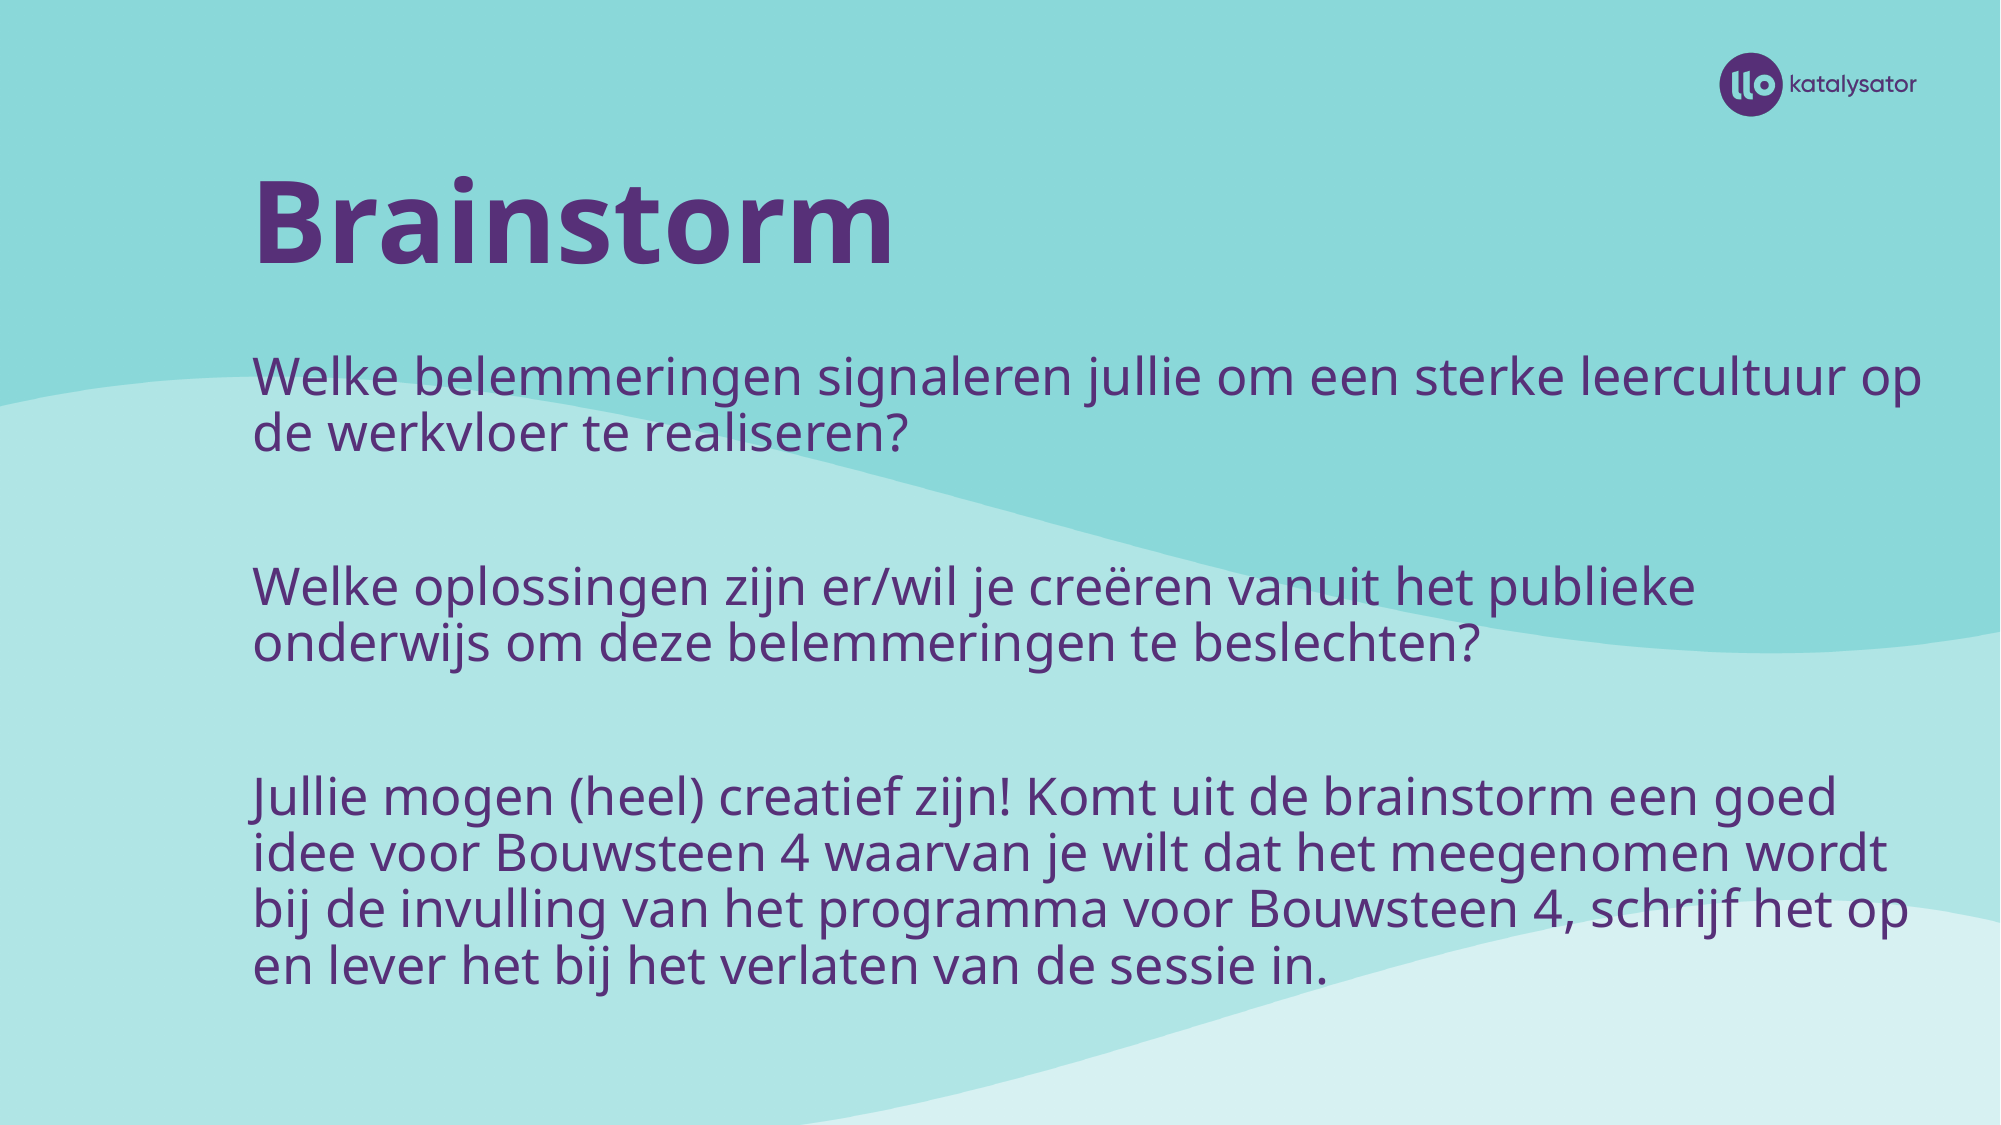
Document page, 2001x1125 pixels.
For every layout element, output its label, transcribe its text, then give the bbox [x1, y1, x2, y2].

title Brainstorm [235, 148, 1961, 305]
list Welke belemmeringen signaleren jullie om een sterke leercultuur op de werkvloer te realiseren? Welke oplossingen zijn er/wil je creëren vanuit het publieke onderwijs om deze belemmeringen te beslechten? Jullie mogen (heel) creatief zijn! Komt uit de brainstorm een goed idee voor Bouwsteen 4 waarvan je wilt dat het meegenomen wordt bij de invulling van het programma voor Bouwsteen 4, schrijf het op en lever het bij het verlaten van de sessie in. [237, 259, 1963, 1067]
picture [0, 0, 2001, 1125]
